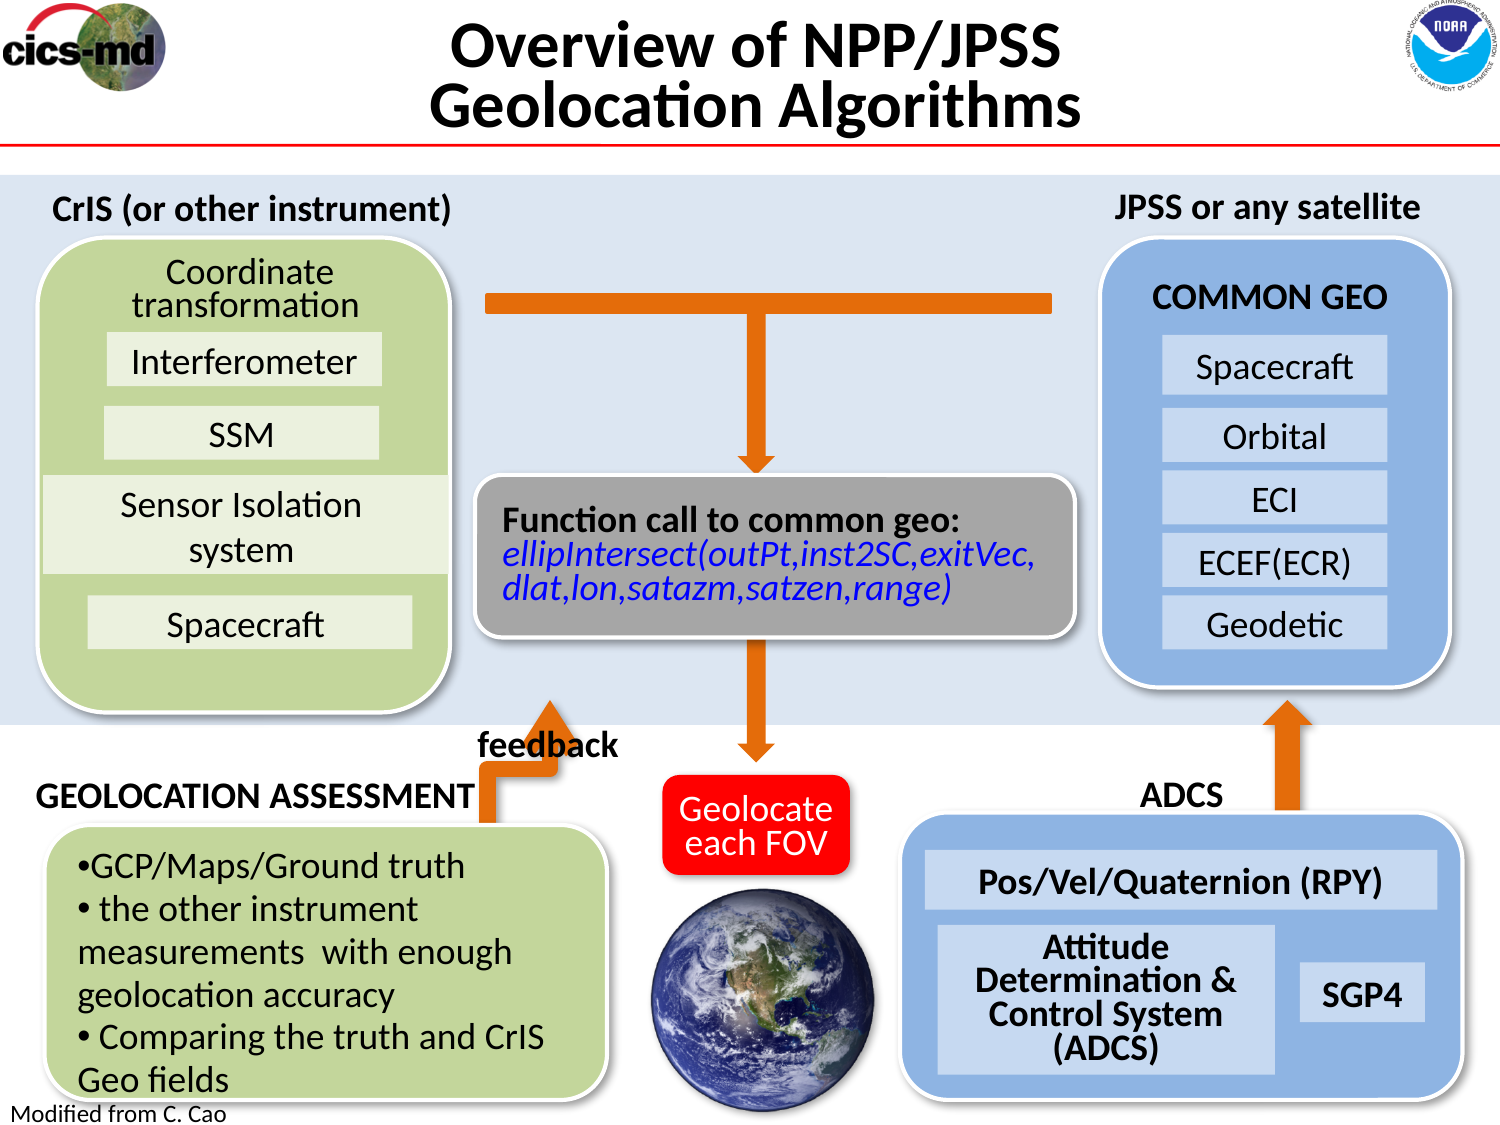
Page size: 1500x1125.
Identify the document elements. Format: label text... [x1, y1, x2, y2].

text_box CrIS (or other instrument) [37, 176, 513, 237]
text_box ECEF(ECR) [1162, 532, 1388, 587]
text_box Overview of NPP/JPSS Geolocation Algorithms [62, 12, 1450, 148]
text_box [735, 650, 777, 765]
text_box SGP4 [1299, 962, 1425, 1023]
text_box Geolocate each FOV [662, 787, 850, 870]
text_box [897, 810, 1465, 1102]
text_box GEOLOCATION Assessment [20, 763, 528, 824]
picture [637, 874, 888, 1125]
text_box [35, 237, 453, 715]
text_box [660, 772, 853, 867]
text_box Function call to common geo: ellipIntersect(outPt,inst2SC,exitVec, dlat,lon,satazm,satzen,range) [487, 487, 1096, 615]
text_box feedback [462, 712, 650, 773]
text_box ADCS [1125, 762, 1250, 823]
text_box Modified from C. Cao [0, 1090, 243, 1125]
text_box [42, 822, 596, 1090]
text_box [735, 314, 777, 471]
text_box GCP/Maps/Ground truth the other instrument measurements with enough geolocation accuracy Comparing the truth and CrIS Geo fields [62, 837, 613, 1125]
picture [3, 3, 166, 92]
text_box Attitude Determination & Control System (ADCS) [937, 924, 1275, 1075]
text_box [768, 615, 1282, 727]
text_box Pos/Vel/Quaternion (RPY) [924, 849, 1438, 910]
text_box [485, 293, 1052, 314]
text_box [472, 472, 1077, 640]
text_box ECI [1162, 470, 1388, 525]
picture [1404, 0, 1498, 92]
text_box [1260, 700, 1315, 809]
text_box Spacecraft [1162, 334, 1388, 395]
text_box [1302, 235, 1500, 727]
text_box Orbital [1162, 407, 1388, 462]
text_box Coordinate transformation [87, 249, 413, 333]
text_box [1097, 235, 1453, 690]
text_box Sensor Isolation system [43, 475, 449, 574]
text_box Interferometer [106, 333, 382, 387]
text_box Spacecraft [87, 595, 413, 650]
text_box JPSS or any satellite [1100, 174, 1500, 235]
text_box Common GEO [1137, 264, 1438, 325]
text_box SSM [104, 405, 380, 460]
text_box Geodetic [1162, 595, 1388, 650]
text_box [0, 173, 1148, 727]
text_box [449, 737, 588, 801]
